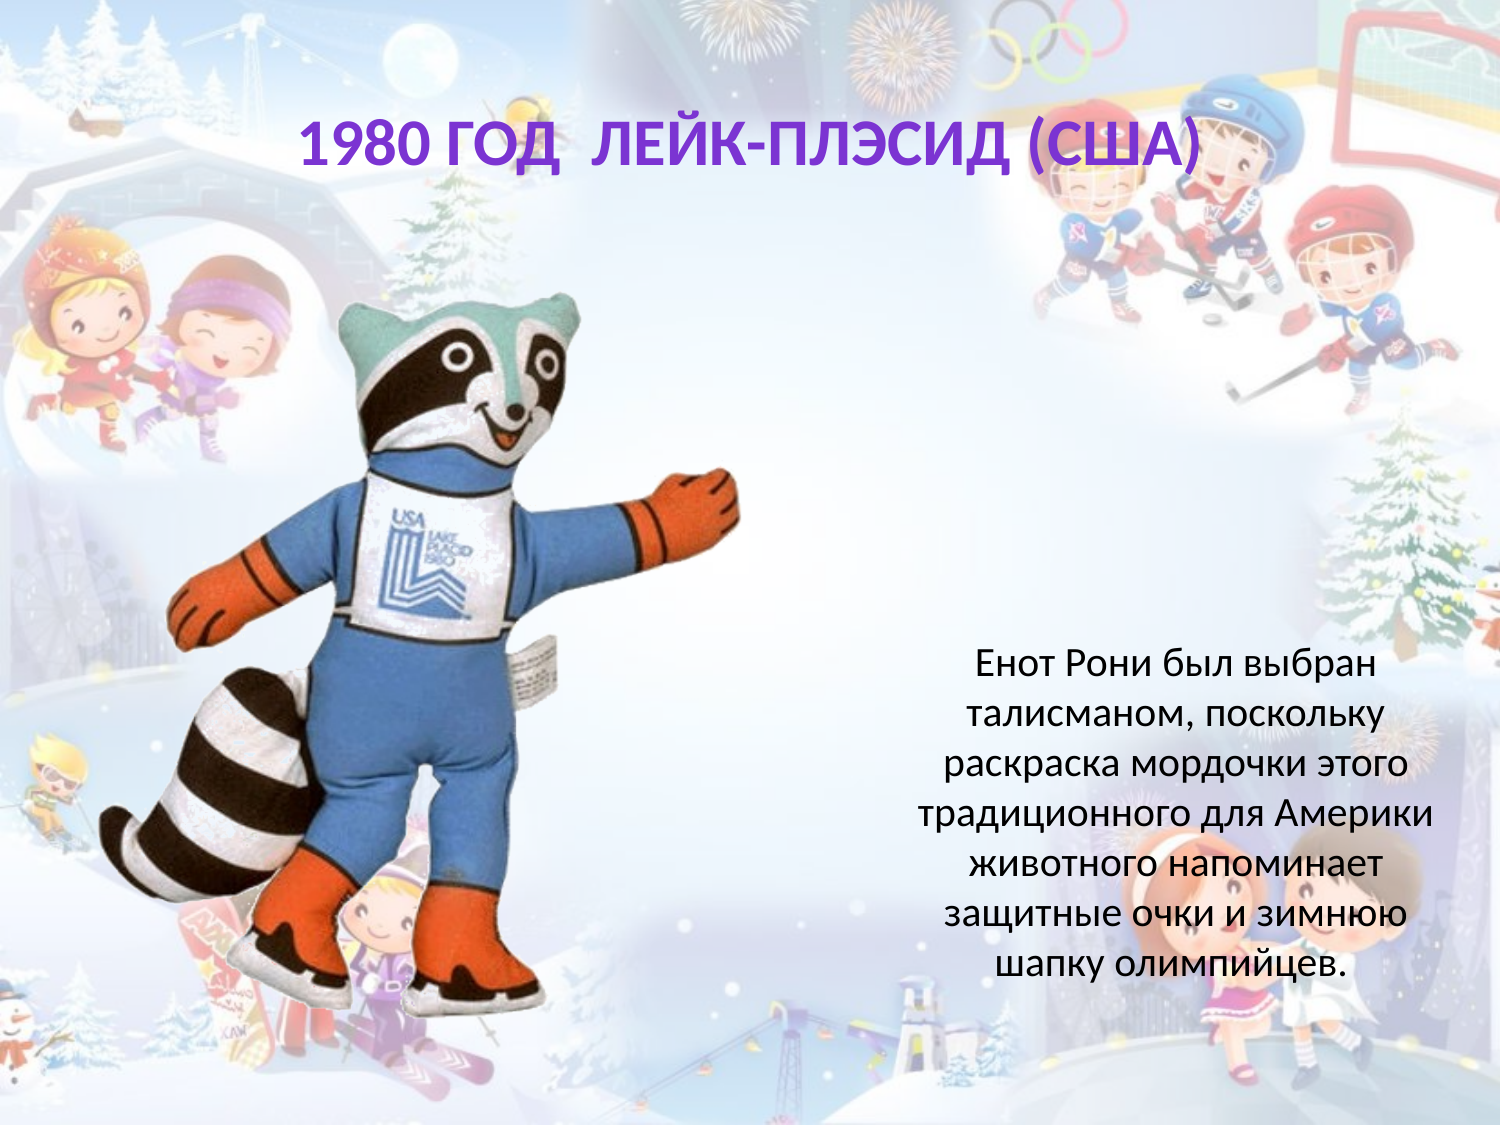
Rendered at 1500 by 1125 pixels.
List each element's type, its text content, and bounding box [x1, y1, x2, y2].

list Енот Рони был выбран талисманом, поскольку раскраска мордочки этого традиционного для Америки животного напоминает защитные очки и зимнюю шапку олимпийцев. [891, 627, 1461, 1029]
title 1980 год Лейк-Плэсид (США) [75, 45, 1425, 233]
picture [29, 266, 845, 1043]
